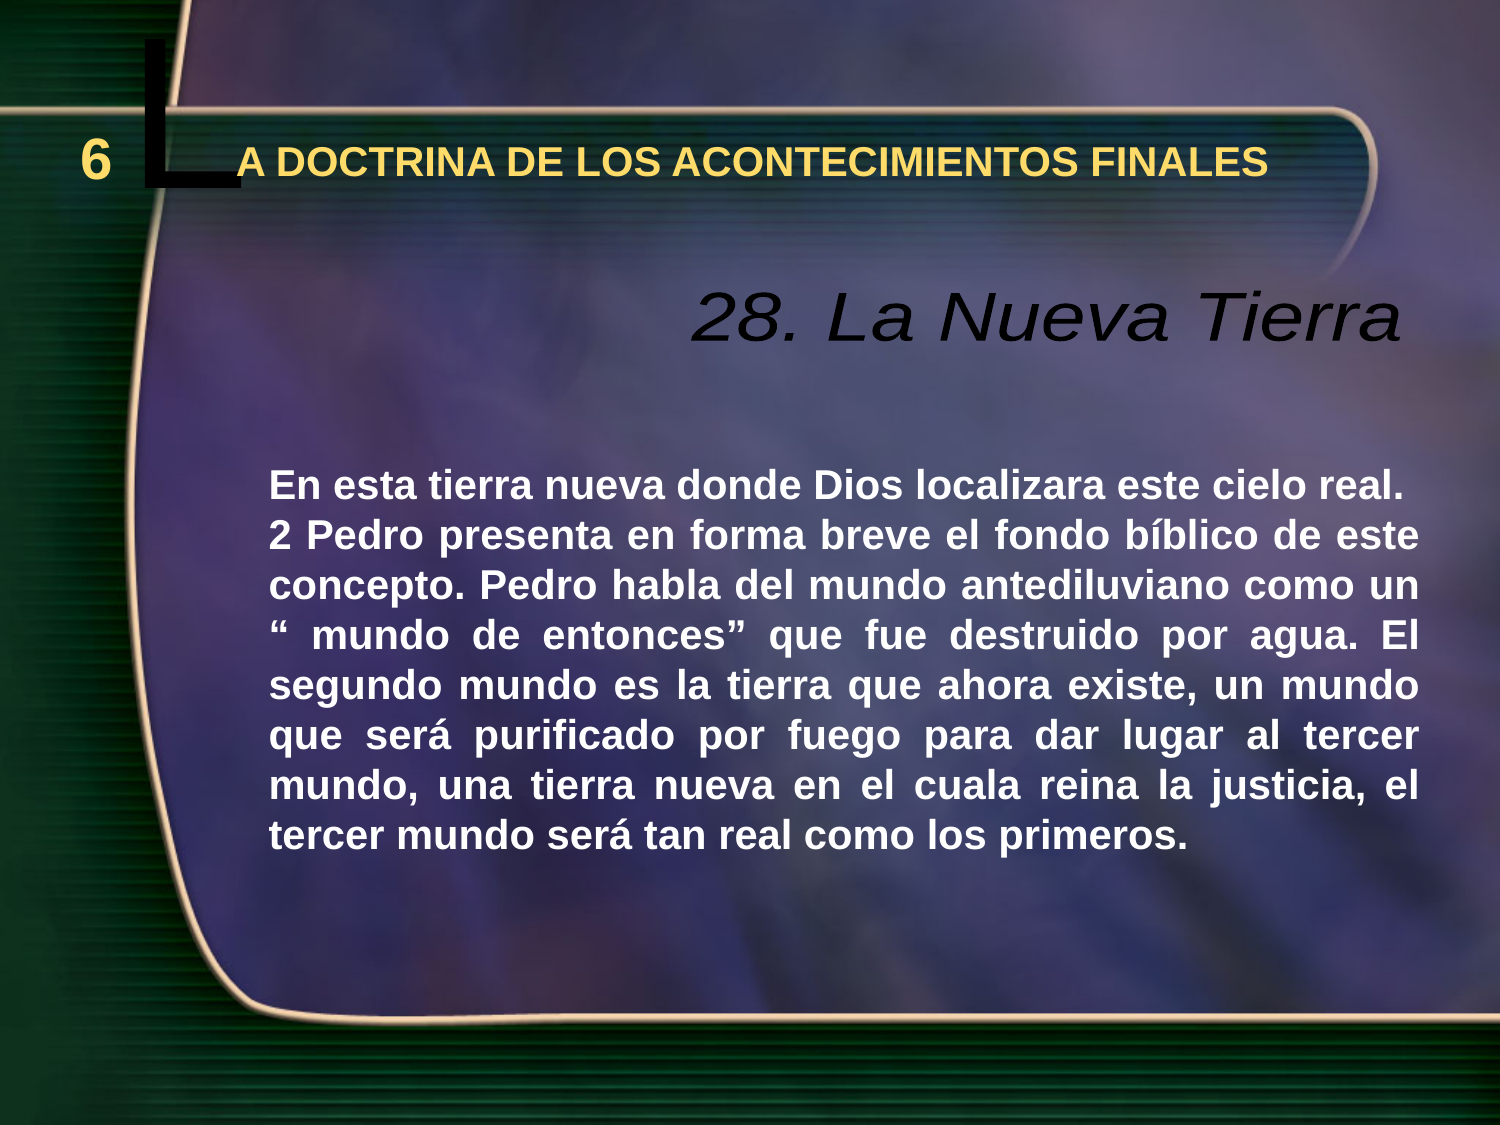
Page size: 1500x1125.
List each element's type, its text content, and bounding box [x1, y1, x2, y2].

picture [0, 0, 1500, 1125]
text_box En esta tierra nueva donde Dios localizara este cielo real. 2 Pedro presenta en forma breve el fondo bíblico de este concepto. Pedro habla del mundo antediluviano como un “ mundo de entonces” que fue destruido por agua. El segundo mundo es la tierra que ahora existe, un mundo que será purificado por fuego para dar lugar al tercer mundo, una tierra nueva en el cuala reina la justicia, el tercer mundo será tan real como los primeros. [253, 450, 1436, 865]
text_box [64, 39, 1290, 200]
